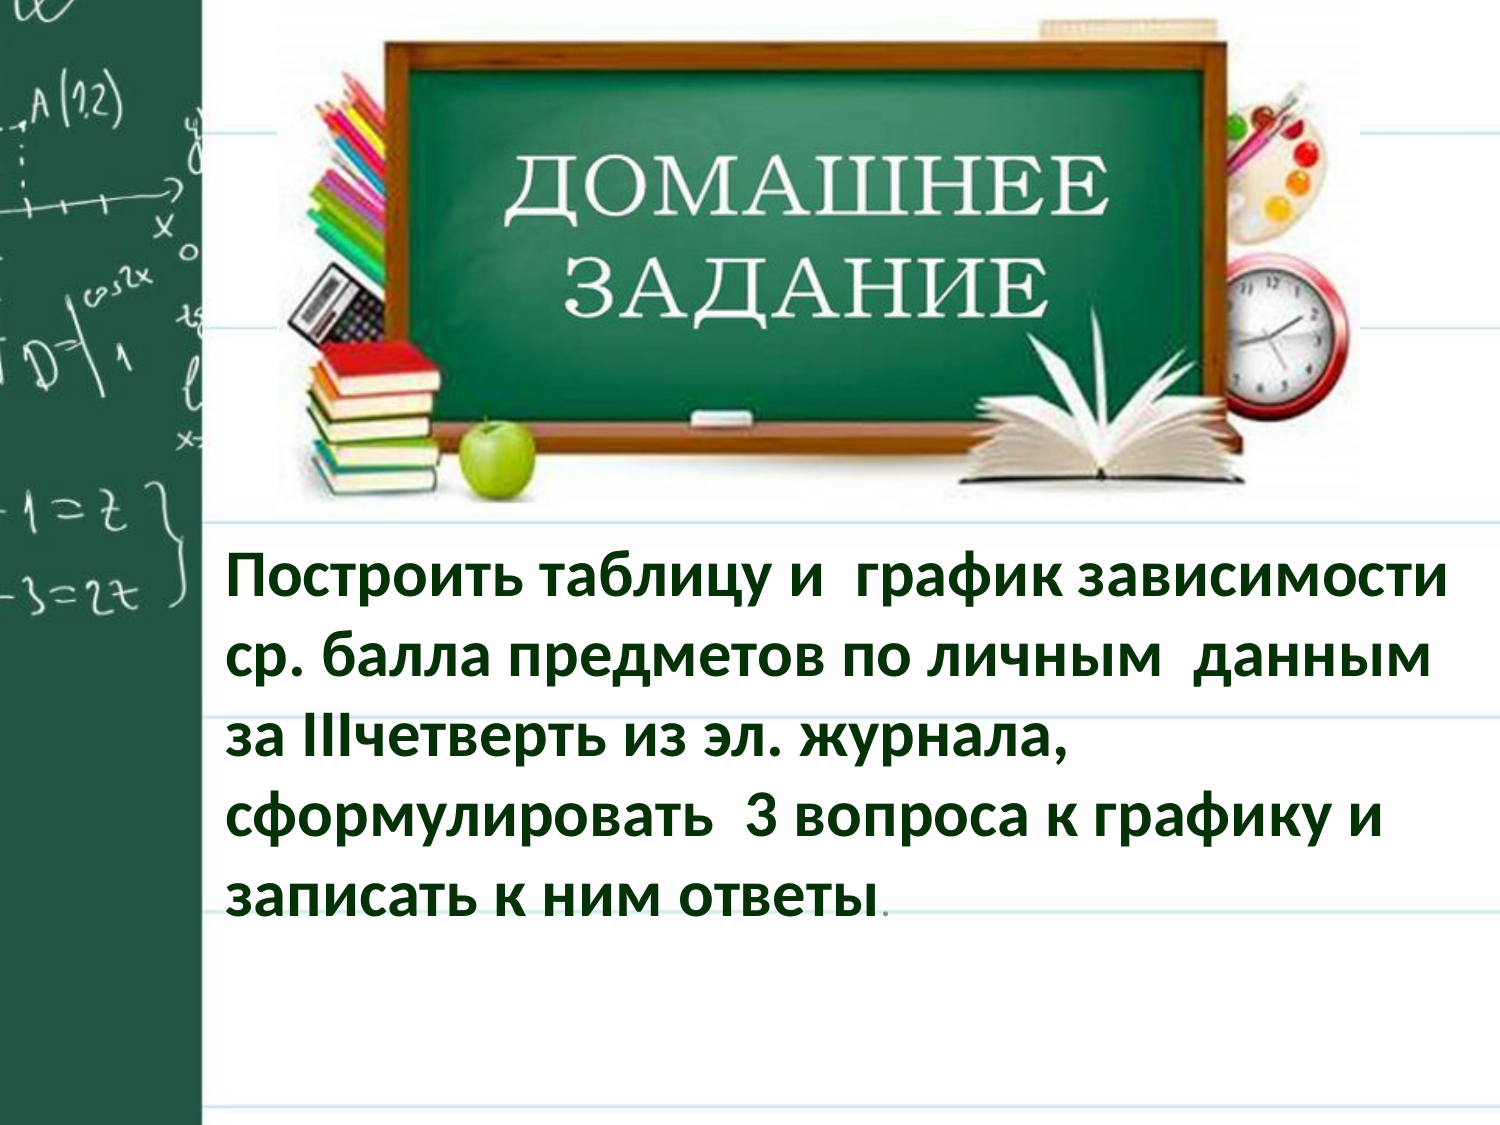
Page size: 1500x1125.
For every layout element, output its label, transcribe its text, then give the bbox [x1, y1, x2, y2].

list Построить таблицу и график зависимости ср. балла предметов по личным данным за IIIчетверть из эл. журнала, сформулировать 3 вопроса к графику и записать к ним ответы. [209, 512, 1499, 938]
picture [0, 0, 1500, 1125]
